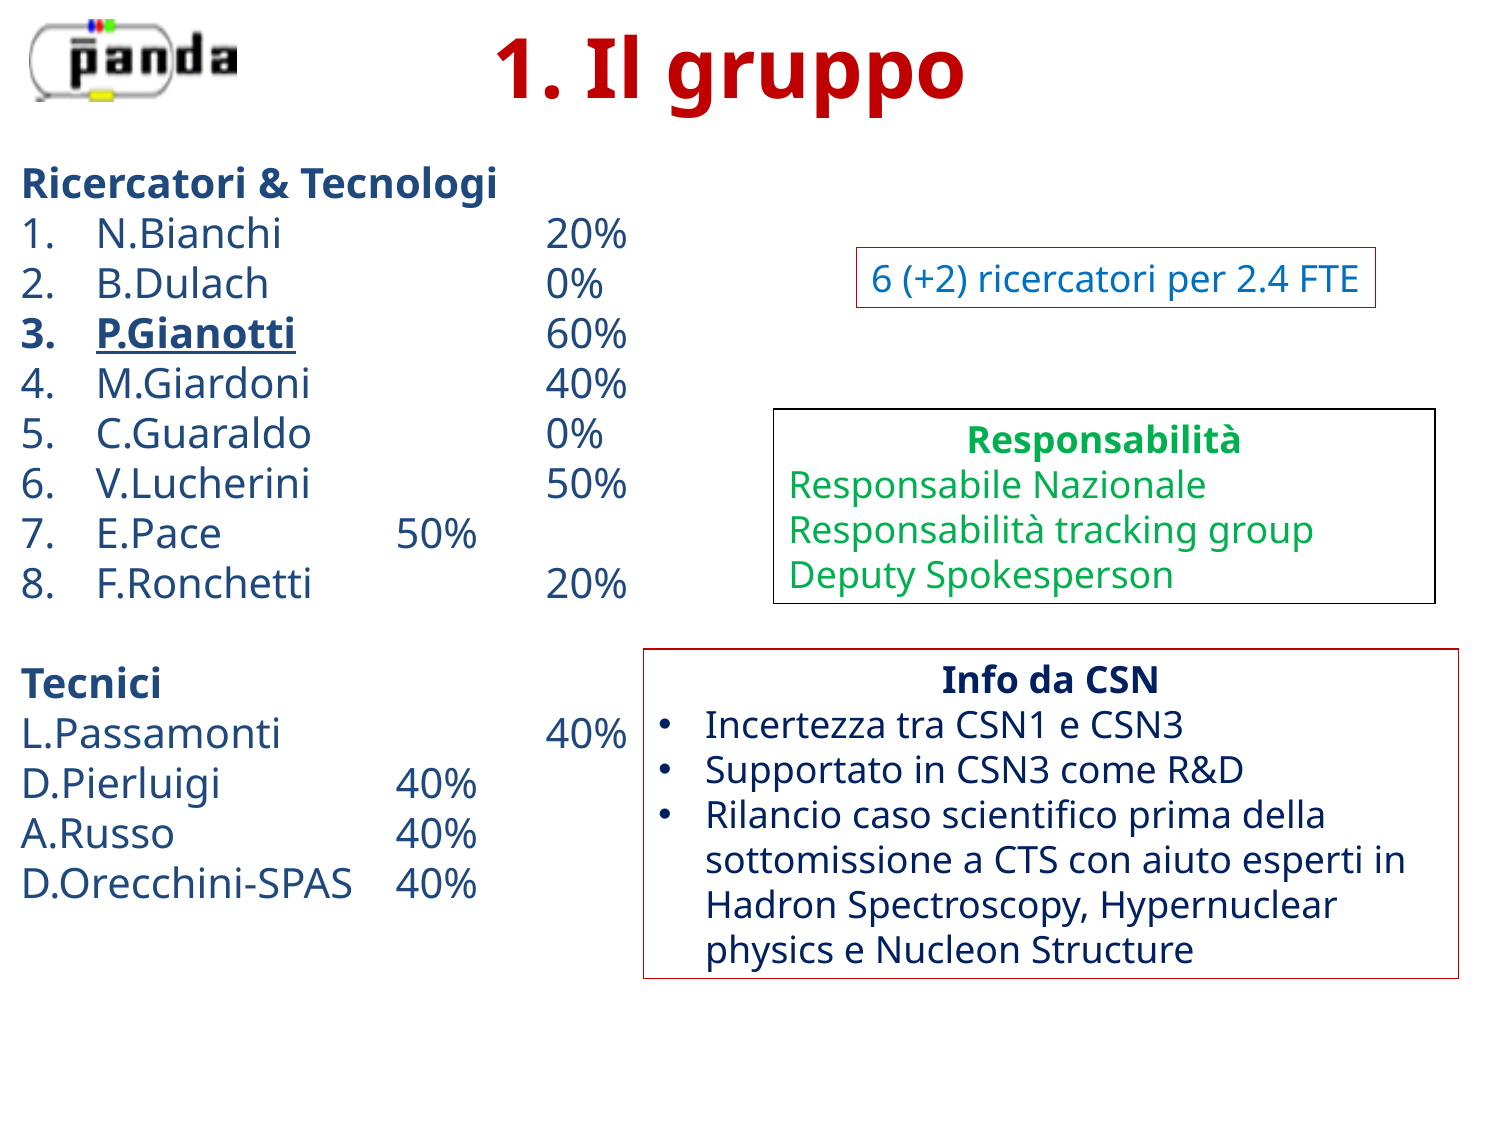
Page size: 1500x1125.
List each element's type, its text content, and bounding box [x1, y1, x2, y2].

picture [29, 18, 237, 102]
text_box Ricercatori & Tecnologi N.Bianchi 20% B.Dulach 0% P.Gianotti 60% M.Giardoni 40% C.Guaraldo 0% V.Lucherini 50% E.Pace 50% F.Ronchetti 20% Tecnici L.Passamonti 40% D.Pierluigi 40% A.Russo 40% D.Orecchini-SPAS 40% [5, 149, 754, 915]
text_box Responsabilità Responsabile Nazionale Responsabilità tracking group Deputy Spokesperson [773, 408, 1436, 604]
text_box 6 (+2) ricercatori per 2.4 FTE [856, 247, 1376, 308]
text_box 1. Il gruppo [200, 7, 1282, 123]
text_box Info da CSN Incertezza tra CSN1 e CSN3 Supportato in CSN3 come R&D Rilancio caso scientifico prima della sottomissione a CTS con aiuto esperti in Hadron Spectroscopy, Hypernuclear physics e Nucleon Structure [643, 649, 1459, 979]
